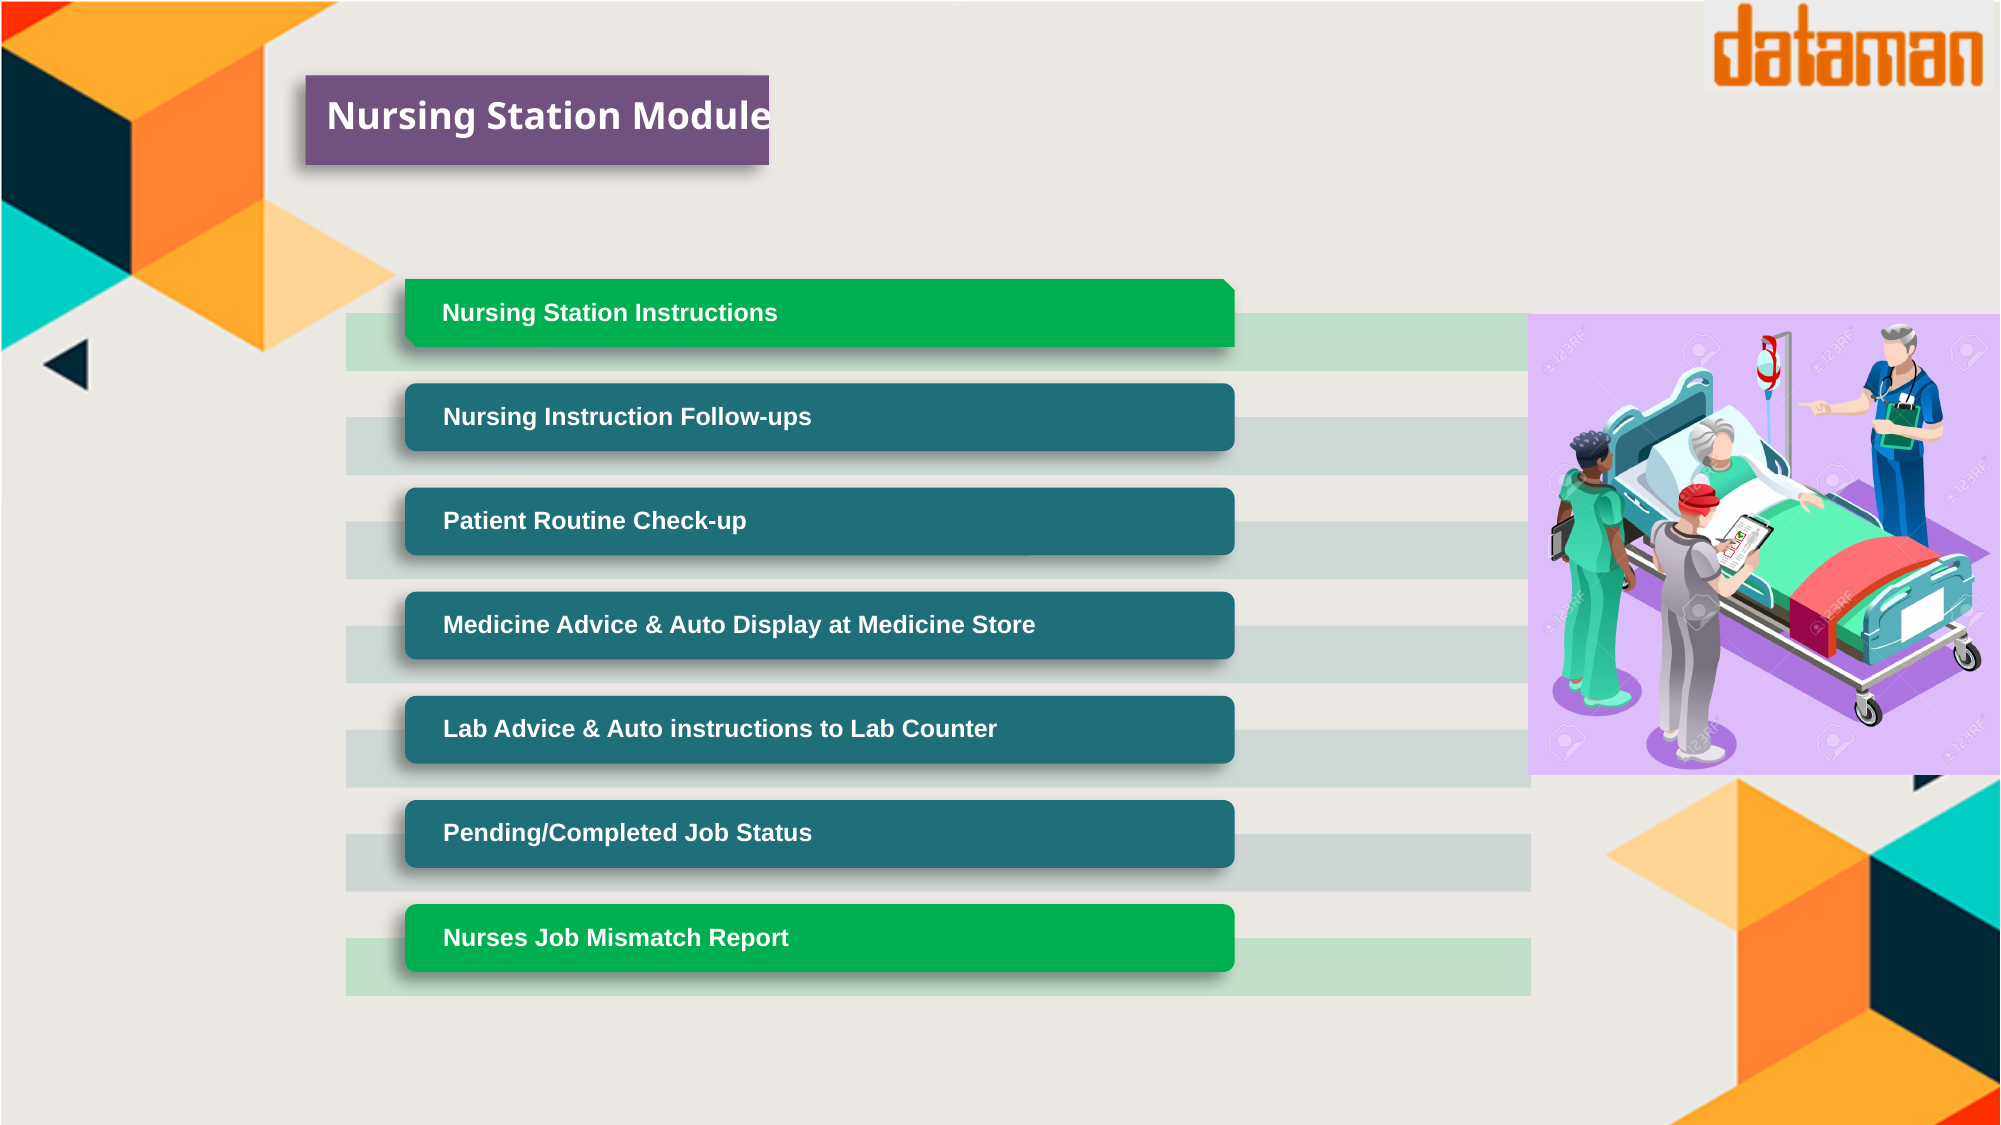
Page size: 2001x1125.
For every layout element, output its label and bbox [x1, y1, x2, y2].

text_box [345, 261, 1532, 1014]
picture [0, 0, 2000, 1125]
